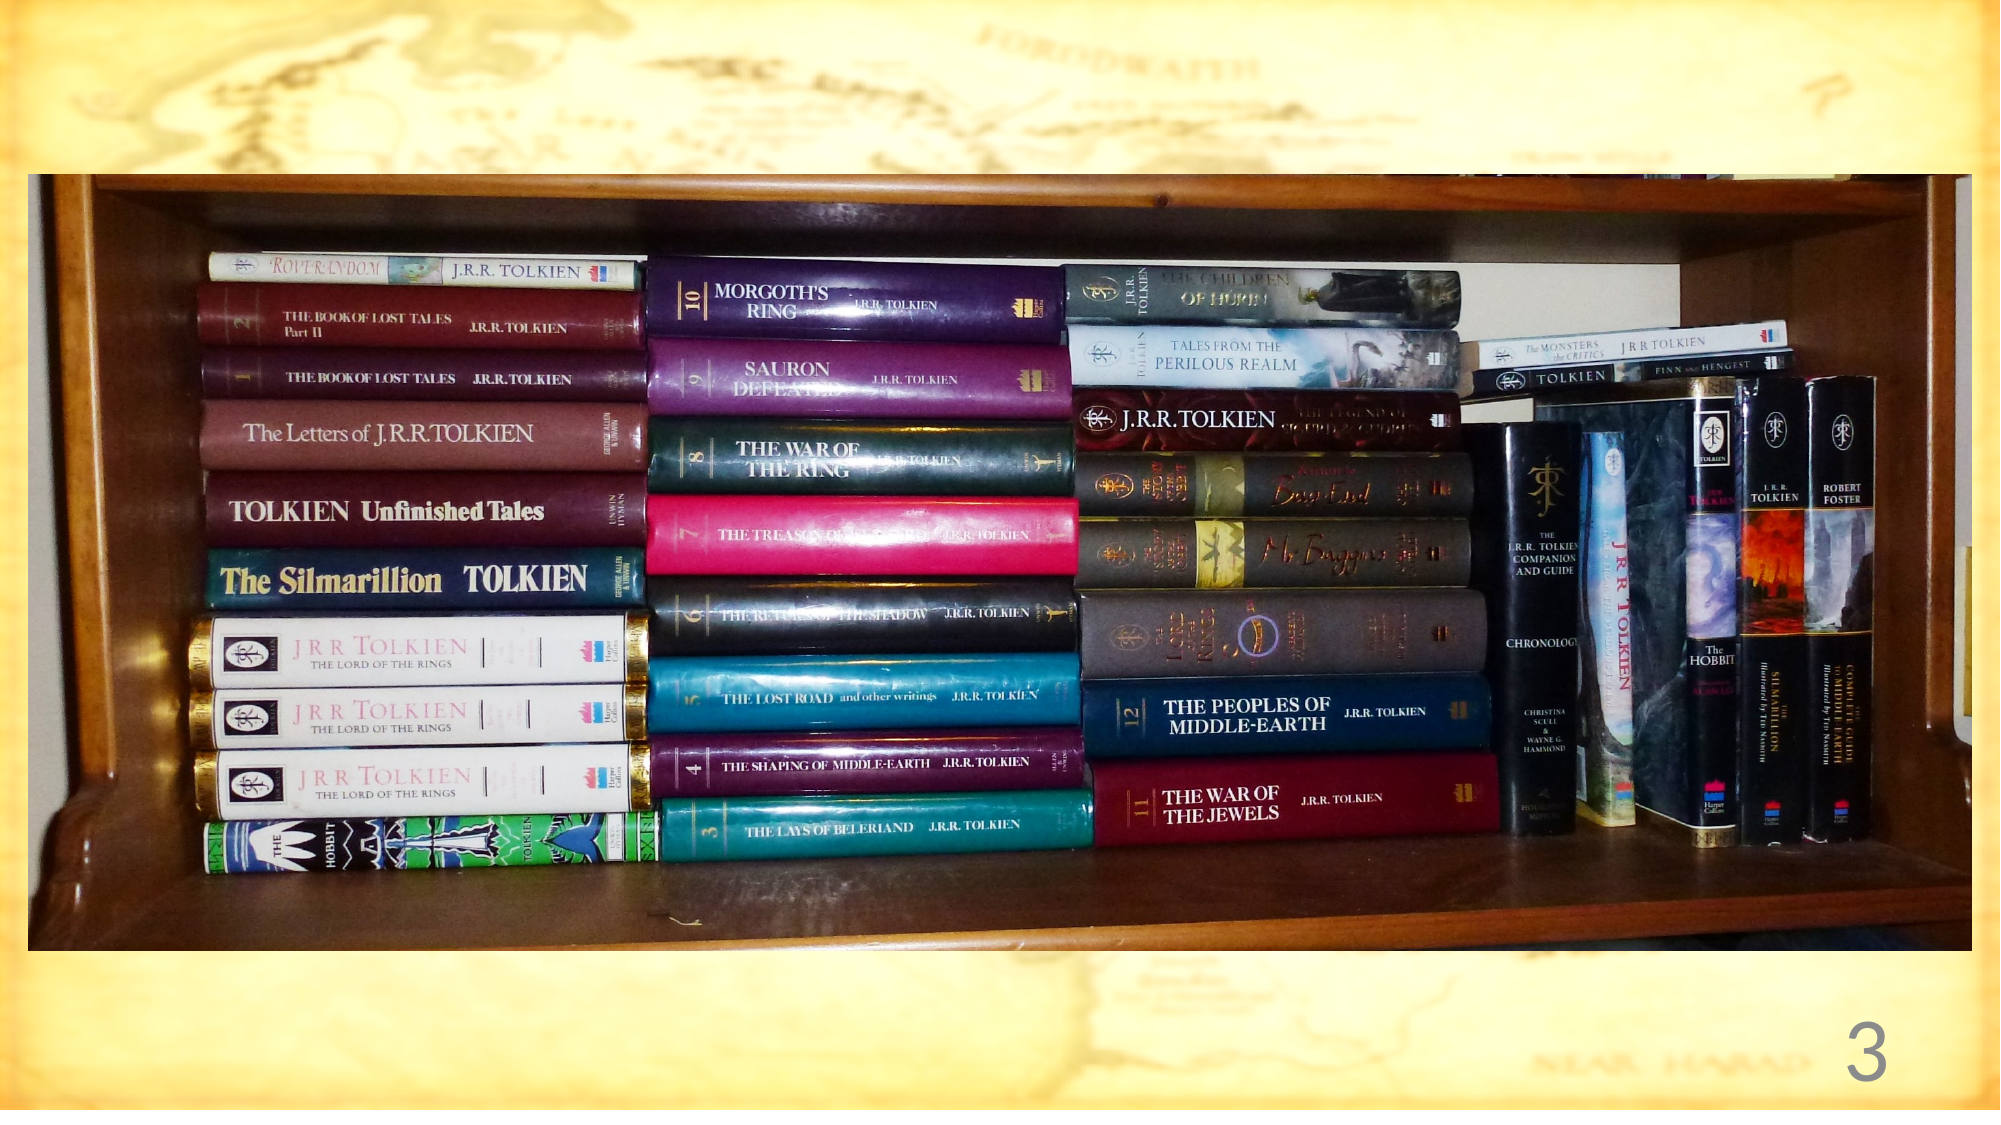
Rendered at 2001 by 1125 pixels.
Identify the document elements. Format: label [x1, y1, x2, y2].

list [28, 174, 1972, 951]
picture [0, 0, 2000, 1110]
